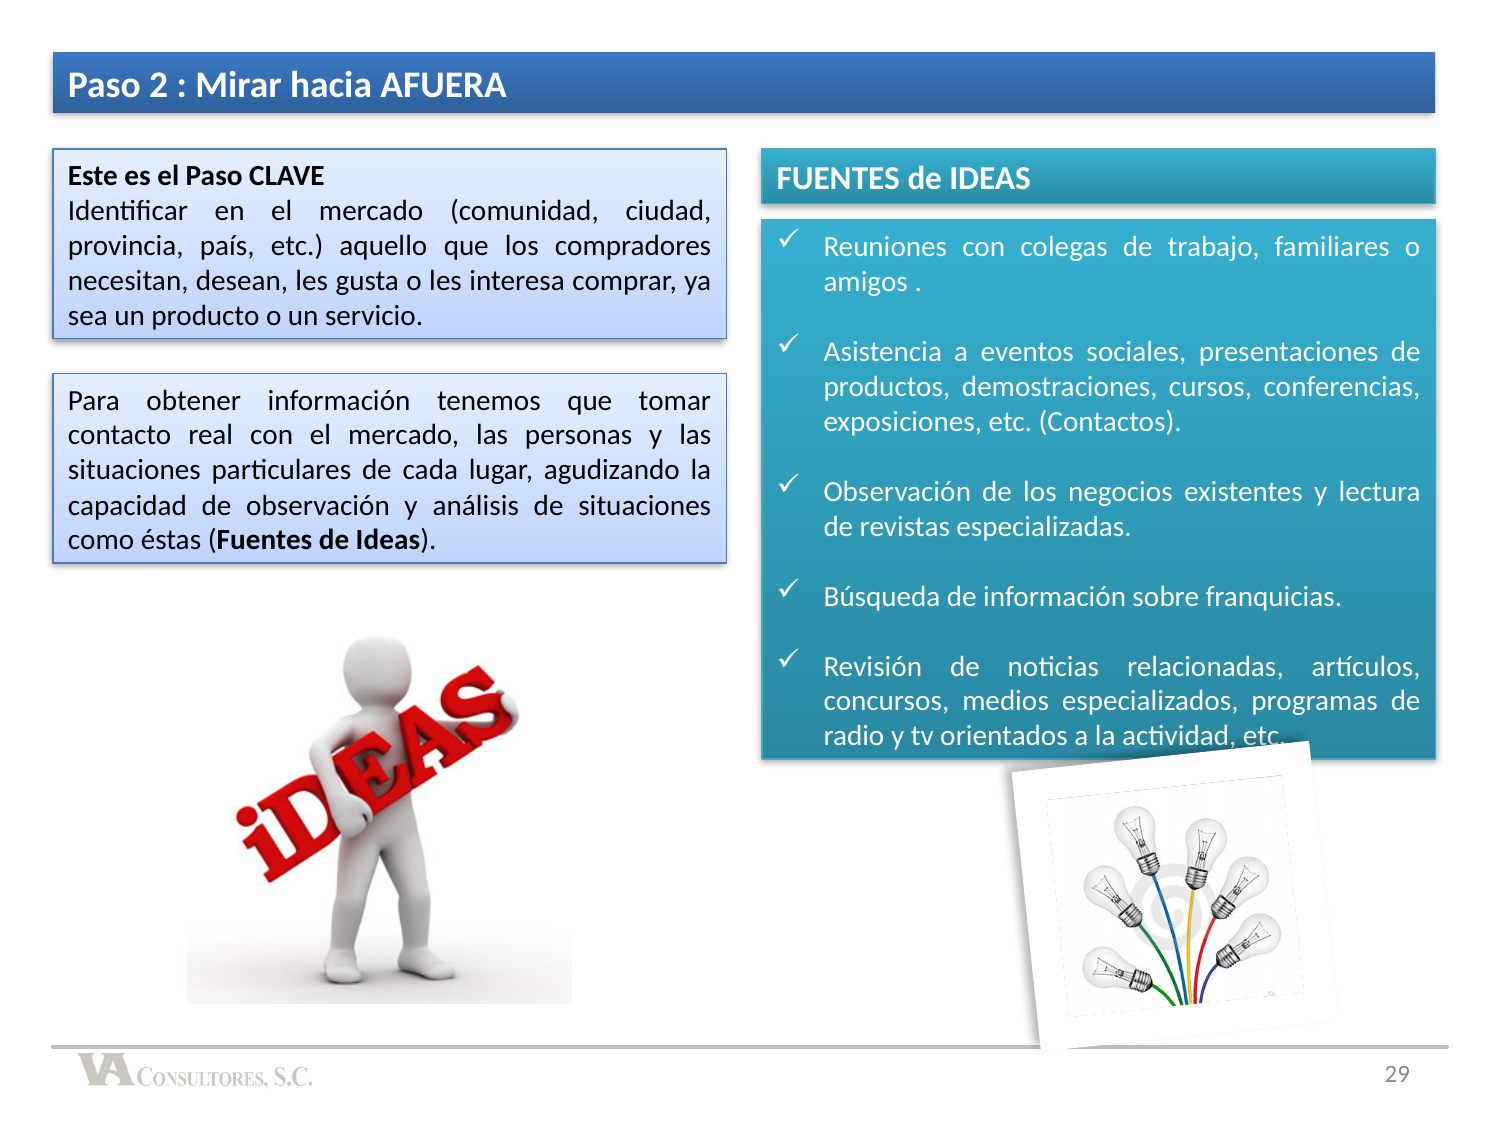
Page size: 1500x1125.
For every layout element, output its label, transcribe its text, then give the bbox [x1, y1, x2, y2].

text_box Para obtener información tenemos que tomar contacto real con el mercado, las personas y las situaciones particulares de cada lugar, agudizando la capacidad de observación y análisis de situaciones como éstas (Fuentes de Ideas). [52, 373, 727, 564]
text_box Paso 2 : Mirar hacia AFUERA [53, 52, 1436, 113]
picture [187, 618, 573, 1004]
picture [1047, 776, 1303, 1017]
text_box Reuniones con colegas de trabajo, familiares o amigos . Asistencia a eventos sociales, presentaciones de productos, demostraciones, cursos, conferencias, exposiciones, etc. (Contactos). Observación de los negocios existentes y lectura de revistas especializadas. Búsqueda de información sobre franquicias. Revisión de noticias relacionadas, artículos, concursos, medios especializados, programas de radio y tv orientados a la actividad, etc. [761, 219, 1436, 760]
slide_number 29 [1074, 1042, 1425, 1103]
text_box FUENTES de IDEAS [761, 148, 1436, 204]
text_box Este es el Paso CLAVE Identificar en el mercado (comunidad, ciudad, provincia, país, etc.) aquello que los compradores necesitan, desean, les gusta o les interesa comprar, ya sea un producto o un servicio. [52, 148, 727, 339]
